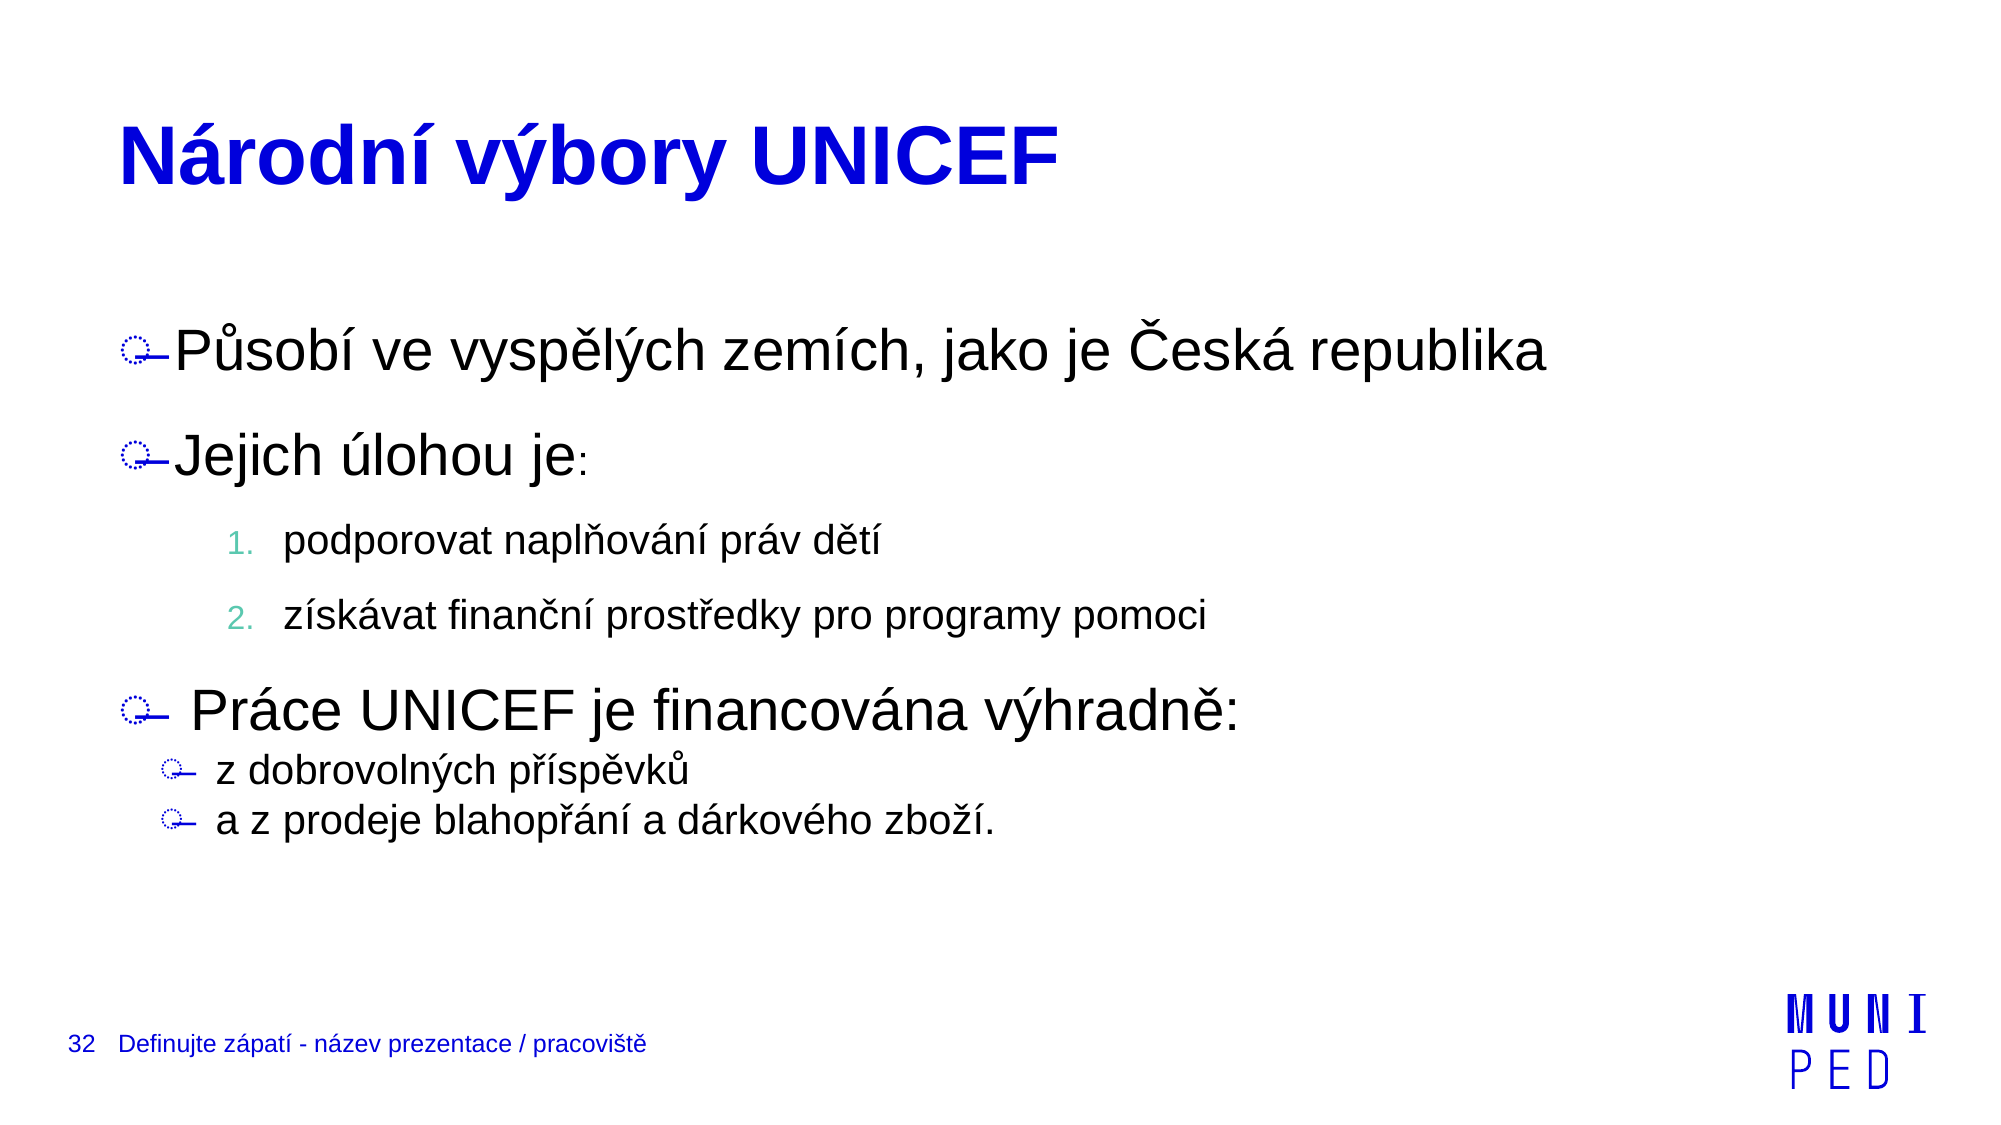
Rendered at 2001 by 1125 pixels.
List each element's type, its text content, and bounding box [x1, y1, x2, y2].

footer Definujte zápatí - název prezentace / pracoviště [118, 1021, 1418, 1063]
list Působí ve vyspělých zemích, jako je Česká republika Jejich úlohou je: podporovat naplňování práv dětí získávat finanční prostředky pro programy pomoci Práce UNICEF je financována výhradně: z dobrovolných příspěvků a z prodeje blahopřání a dárkového zboží. [118, 277, 1883, 957]
slide_number 32 [67, 1021, 110, 1063]
title Národní výbory UNICEF [118, 118, 1883, 193]
